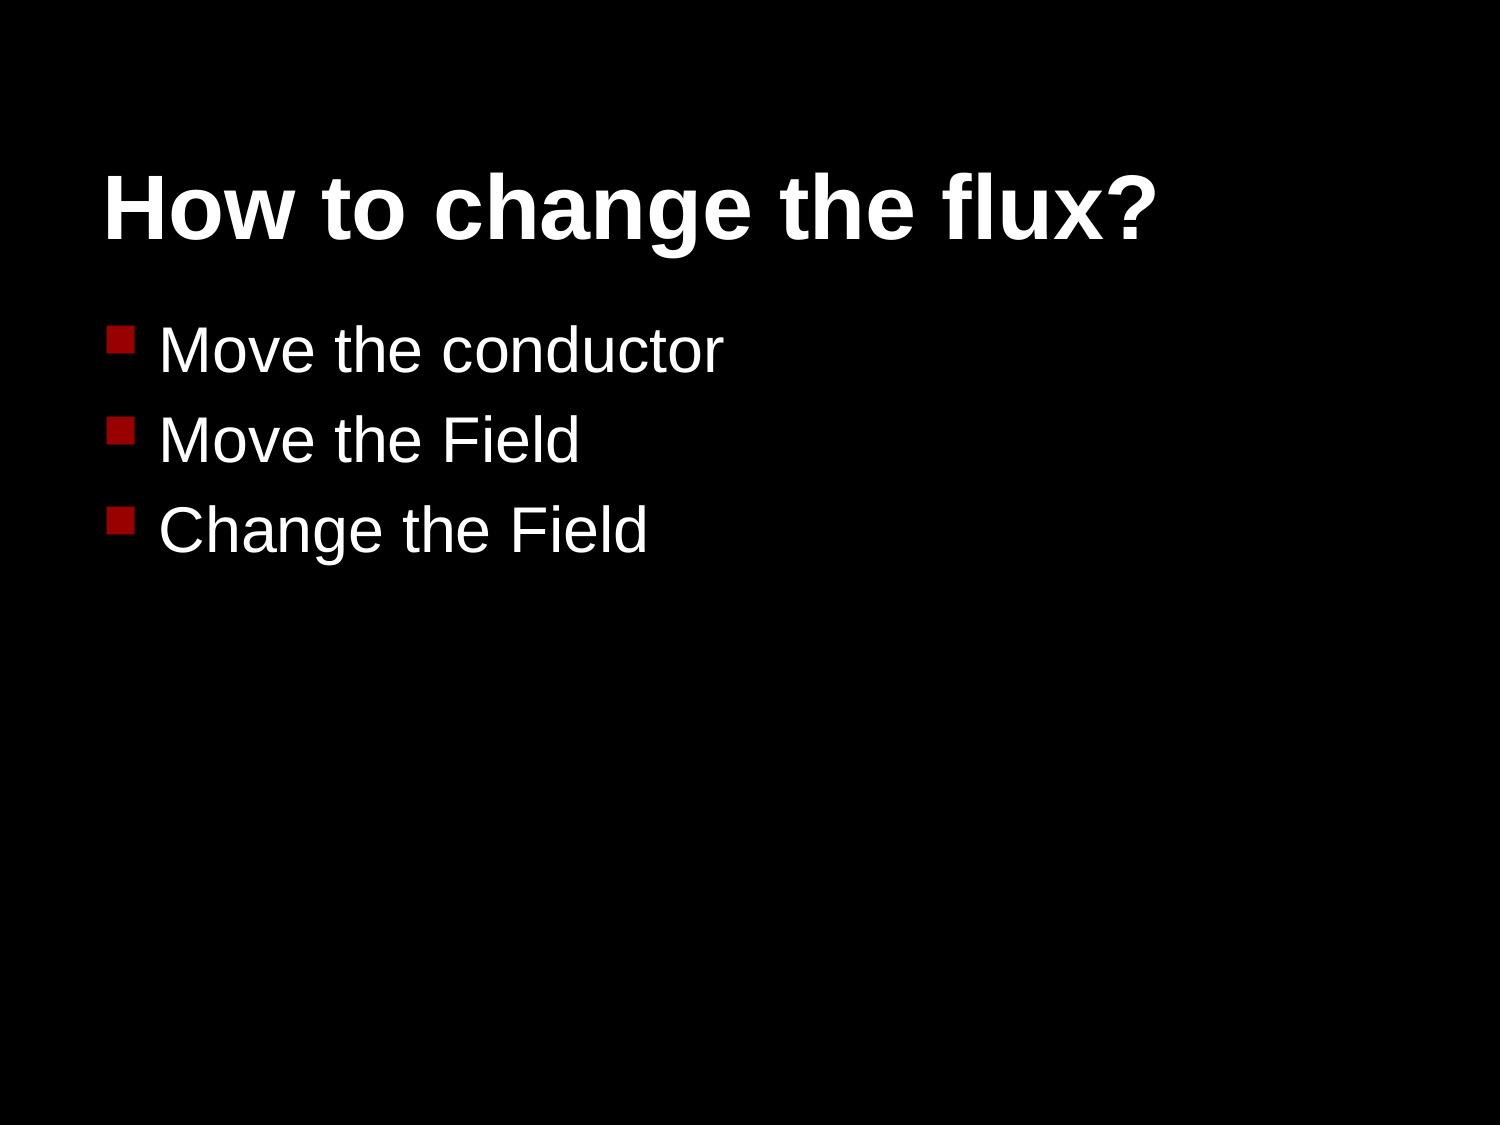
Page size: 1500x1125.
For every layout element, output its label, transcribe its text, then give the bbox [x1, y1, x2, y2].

list Move the conductor Move the Field Change the Field [87, 299, 1426, 963]
title How to change the flux? [87, 77, 1426, 266]
